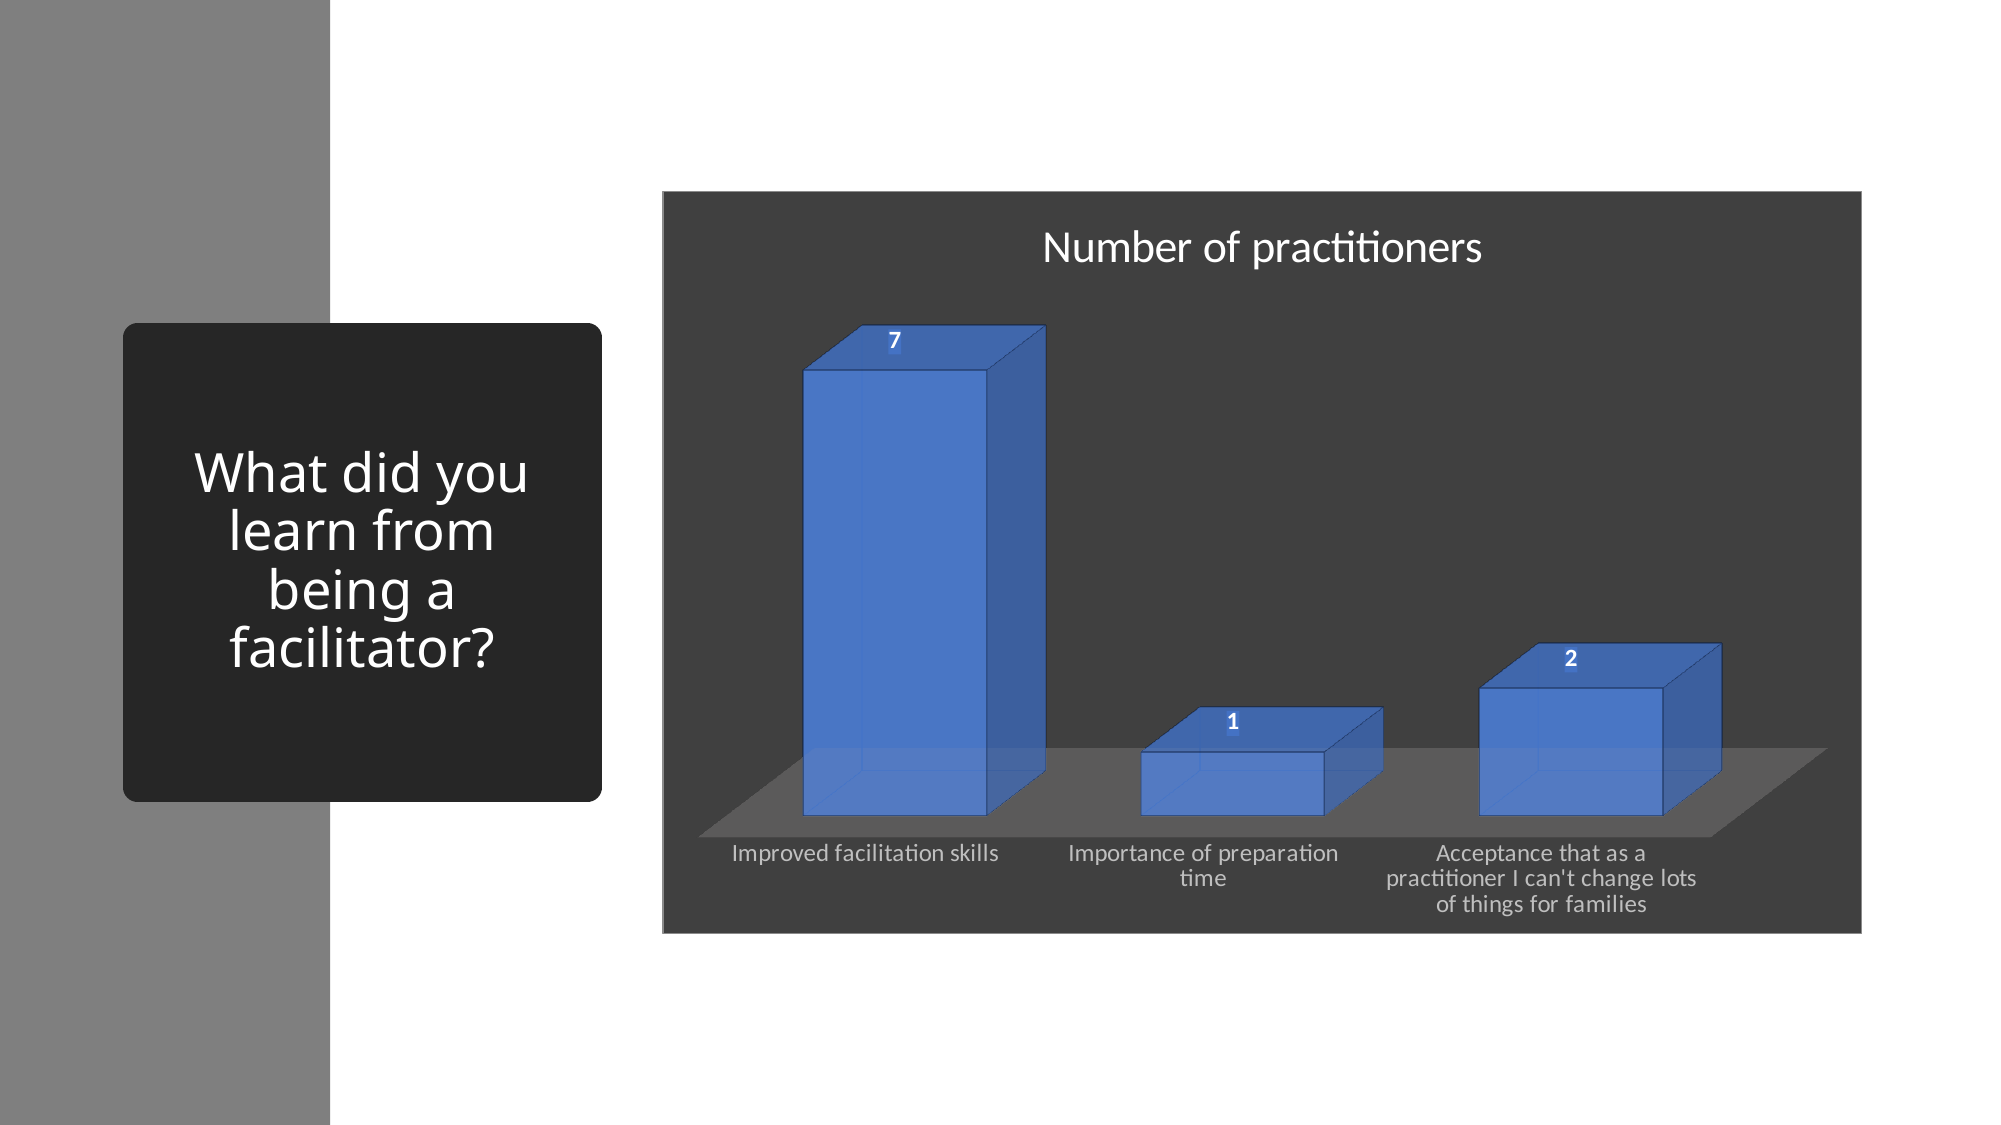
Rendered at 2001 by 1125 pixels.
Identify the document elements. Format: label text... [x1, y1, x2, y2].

title What did you learn from being a facilitator? [137, 337, 588, 788]
chart [662, 191, 1863, 934]
text_box [0, 0, 331, 1125]
